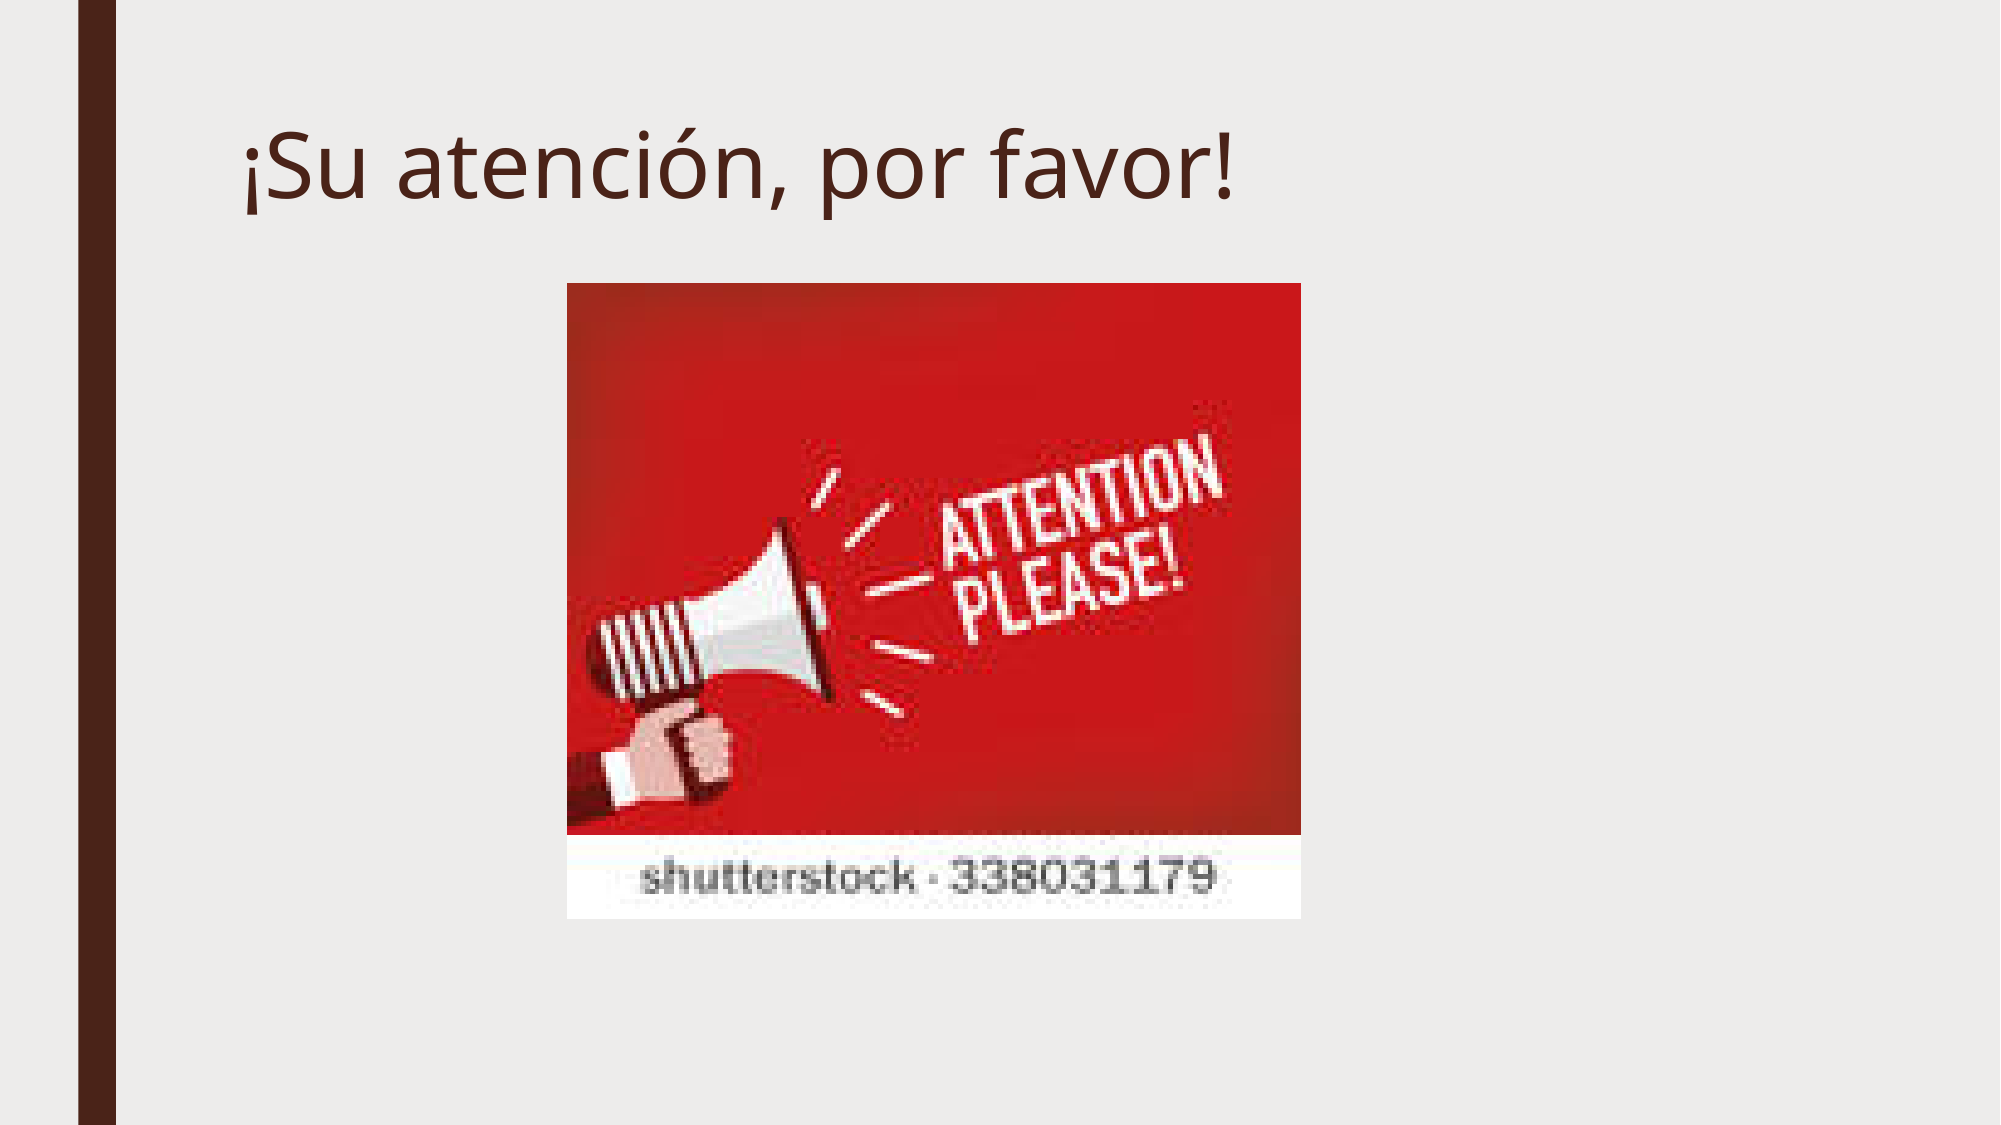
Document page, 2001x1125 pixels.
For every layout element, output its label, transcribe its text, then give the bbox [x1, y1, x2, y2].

title ¡Su atención, por favor! [225, 112, 1800, 357]
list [567, 283, 1301, 919]
